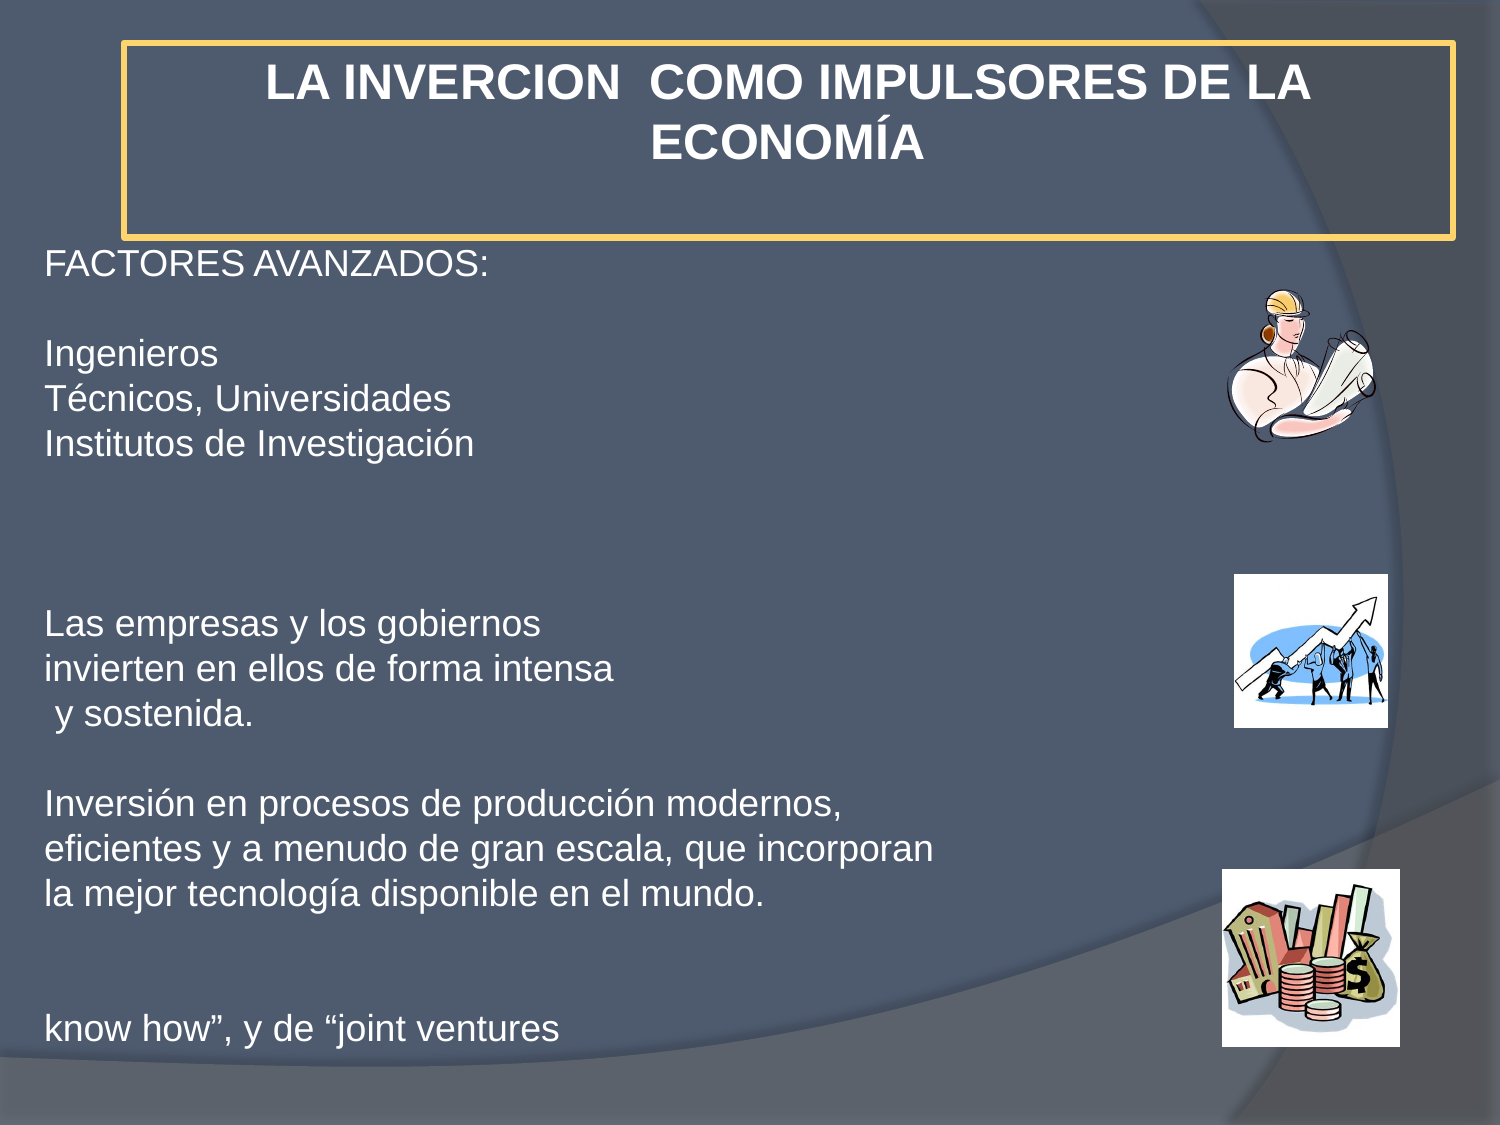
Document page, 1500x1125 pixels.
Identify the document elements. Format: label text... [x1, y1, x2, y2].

picture [1222, 281, 1377, 445]
picture [1233, 573, 1389, 729]
text_box FACTORES AVANZADOS: Ingenieros Técnicos, Universidades Institutos de Investigación Las empresas y los gobiernos invierten en ellos de forma intensa y sostenida. Inversión en procesos de producción modernos, eficientes y a menudo de gran escala, que incorporan la mejor tecnología disponible en el mundo. know how”, y de “joint ventures [29, 231, 1500, 1125]
picture [1222, 869, 1400, 1047]
text_box LA INVERCION COMO IMPULSORES DE LA ECONOMÍA [123, 42, 1453, 231]
